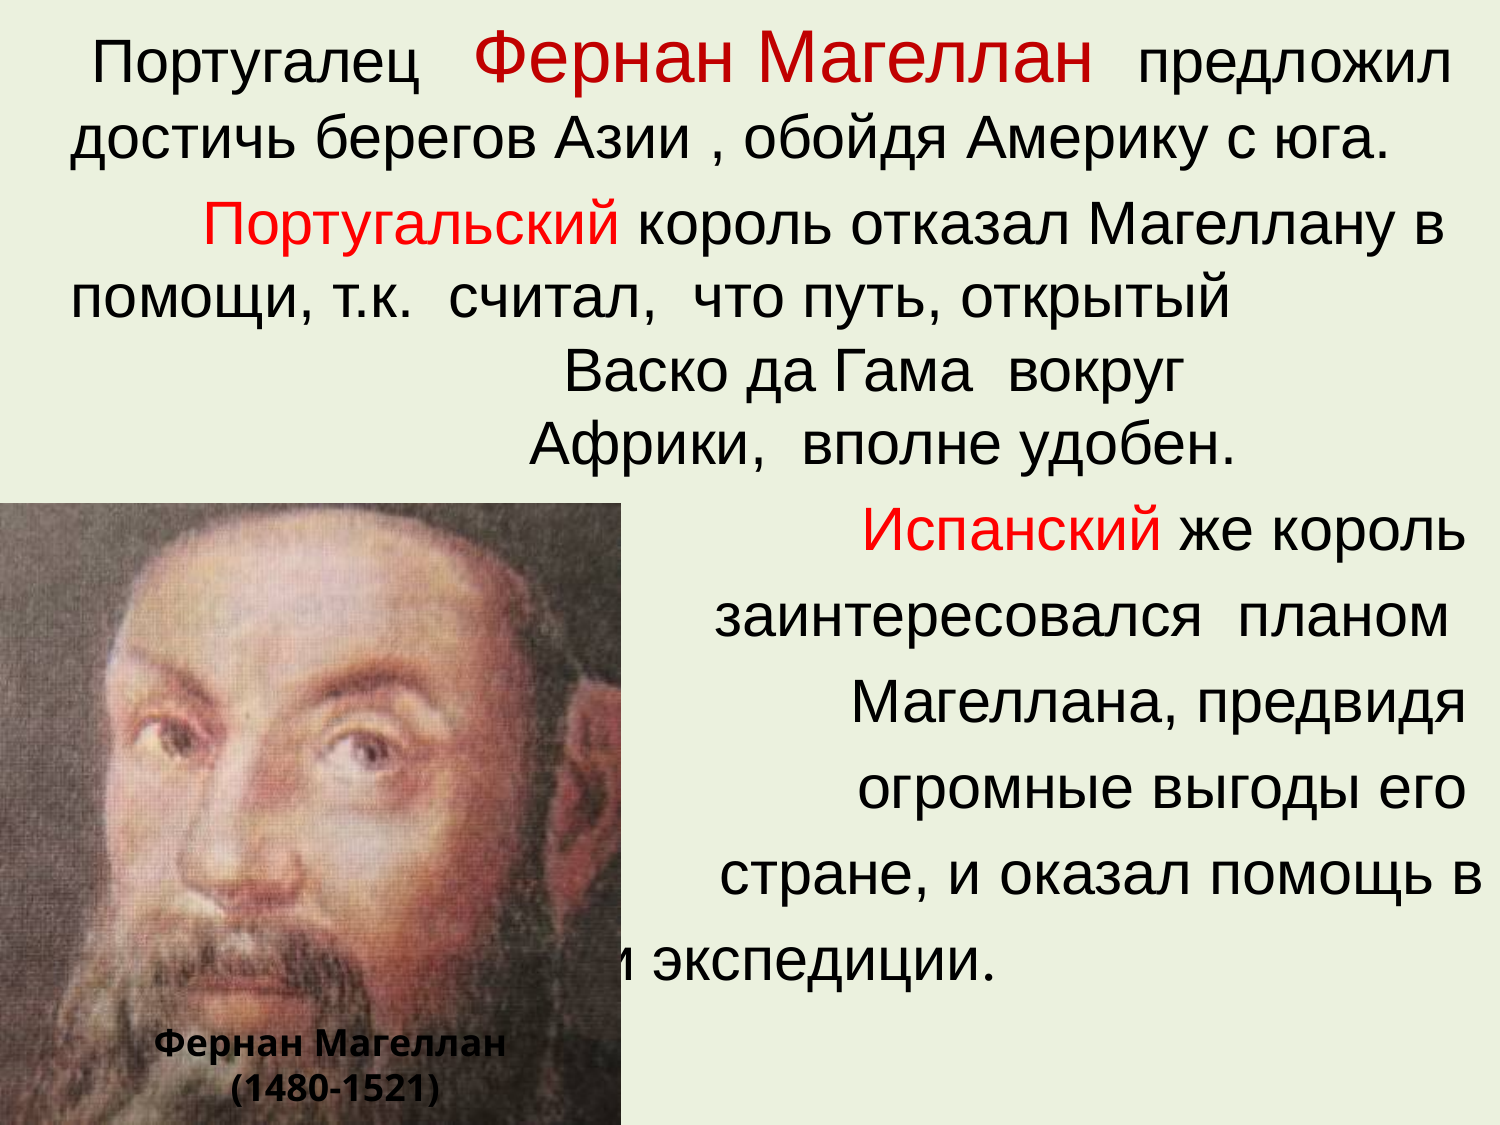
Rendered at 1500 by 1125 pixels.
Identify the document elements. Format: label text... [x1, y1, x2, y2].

list Португалец Фернан Магеллан предложил достичь берегов Азии , обойдя Америку с юга. Португальский король отказал Магеллану в помощи, т.к. считал, что путь, открытый Васко да Гама вокруг Африки, вполне удобен. Испанский же король заинтересовался планом Магеллана, предвидя огромные выгоды его стране, и оказал помощь в снаряжении экспедиции. [0, 0, 1500, 1125]
picture [0, 503, 621, 1125]
